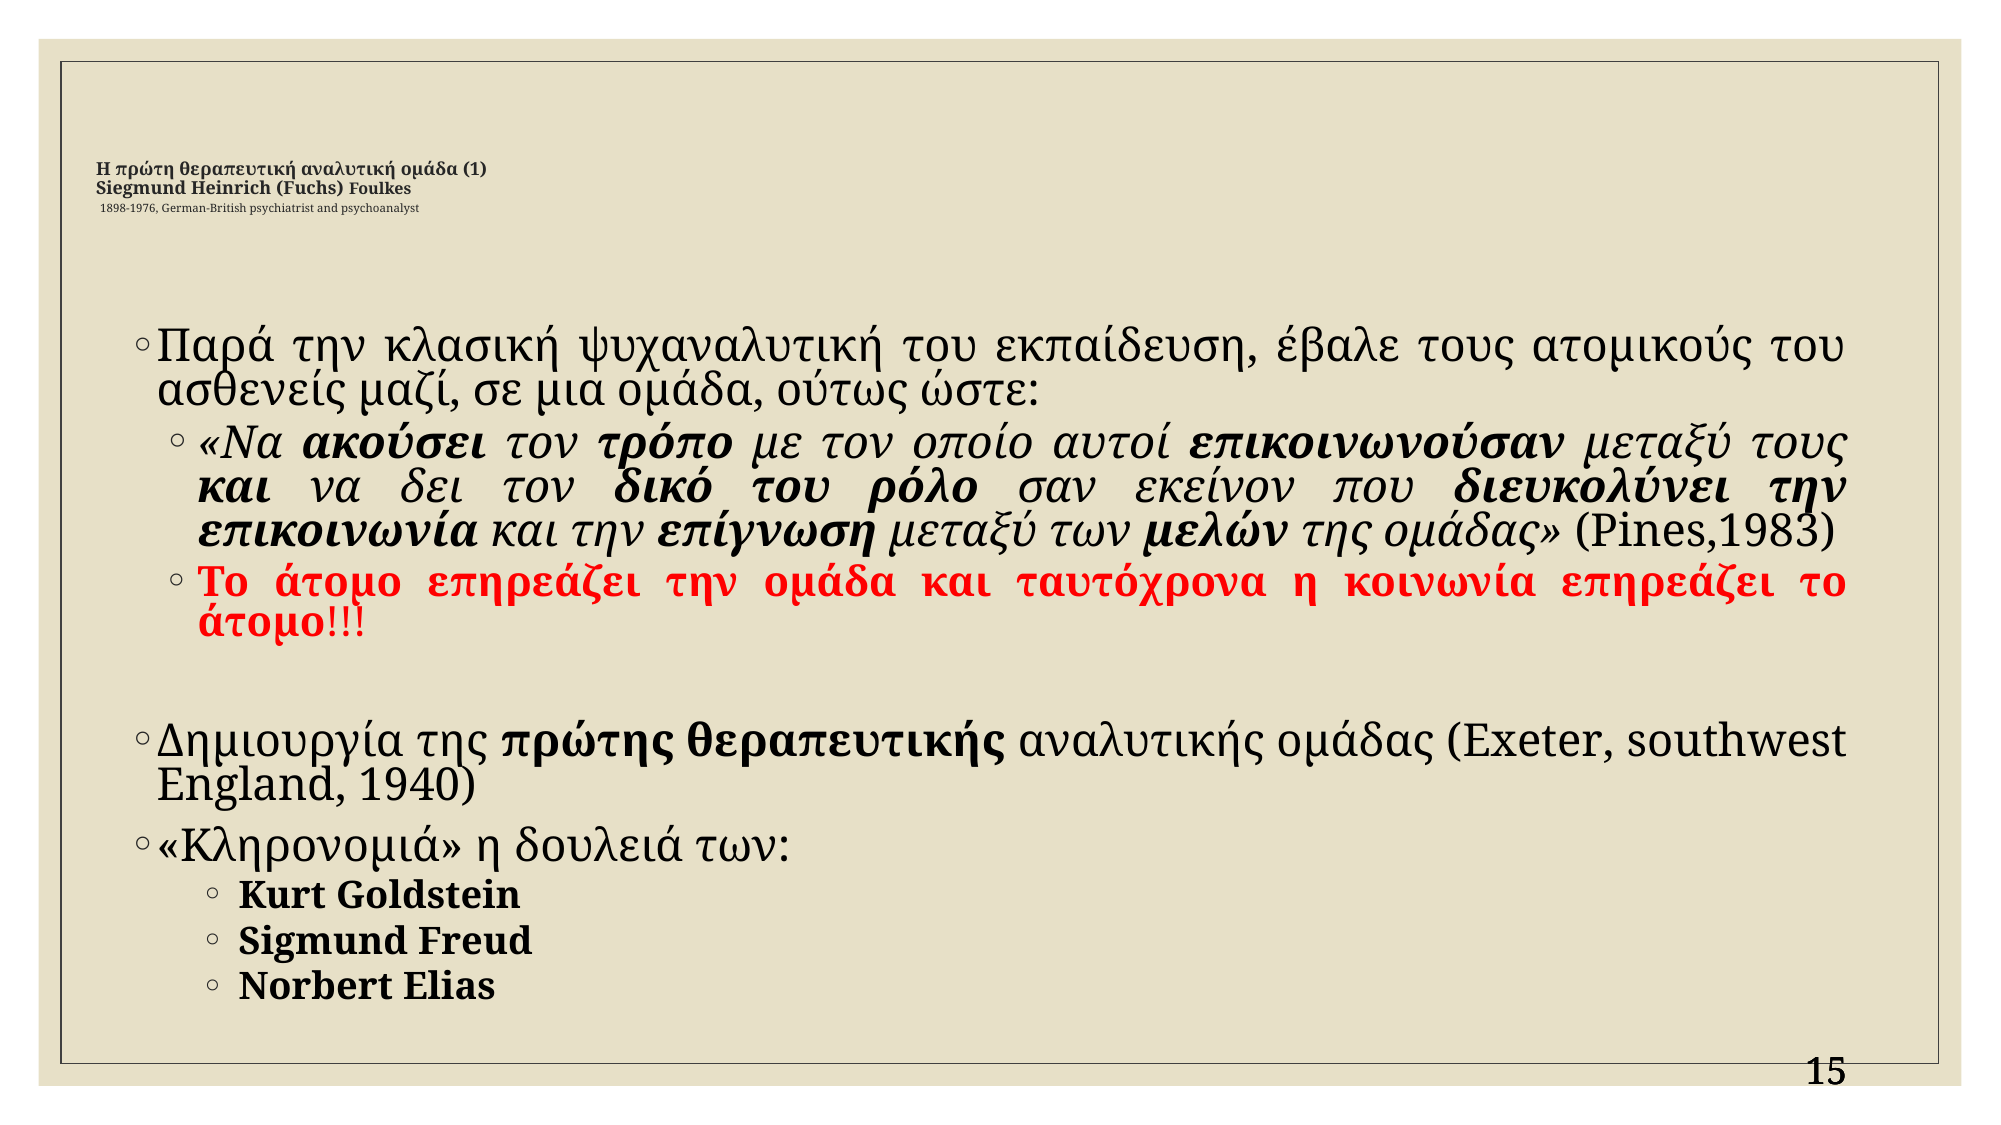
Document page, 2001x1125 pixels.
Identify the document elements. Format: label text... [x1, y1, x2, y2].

list Παρά την κλασική ψυχαναλυτική του εκπαίδευση, έβαλε τους ατομικούς του ασθενείς μαζί, σε μια ομάδα, ούτως ώστε: «Να ακούσει τον τρόπο με τον οποίο αυτοί επικοινωνούσαν μεταξύ τους και να δει τον δικό του ρόλο σαν εκείνον που διευκολύνει την επικοινωνία και την επίγνωση μεταξύ των μελών της ομάδας» (Pines,1983) To άτομο επηρεάζει την ομάδα και ταυτόχρονα η κοινωνία επηρεάζει το άτομο!!! Δημιουργία της πρώτης θεραπευτικής αναλυτικής ομάδας (Exeter, southwest England, 1940) «Κληρονομιά» η δουλειά των: Kurt Goldstein Sigmund Freud Norbert Elias [114, 319, 1863, 1043]
text_box 15 [1412, 1042, 1863, 1103]
title H πρώτη θεραπευτική αναλυτική ομάδα (1) Siegmund Heinrich (Fuchs) Foulkes 1898-1976, German-British psychiatrist and psychoanalyst [80, 132, 1829, 253]
